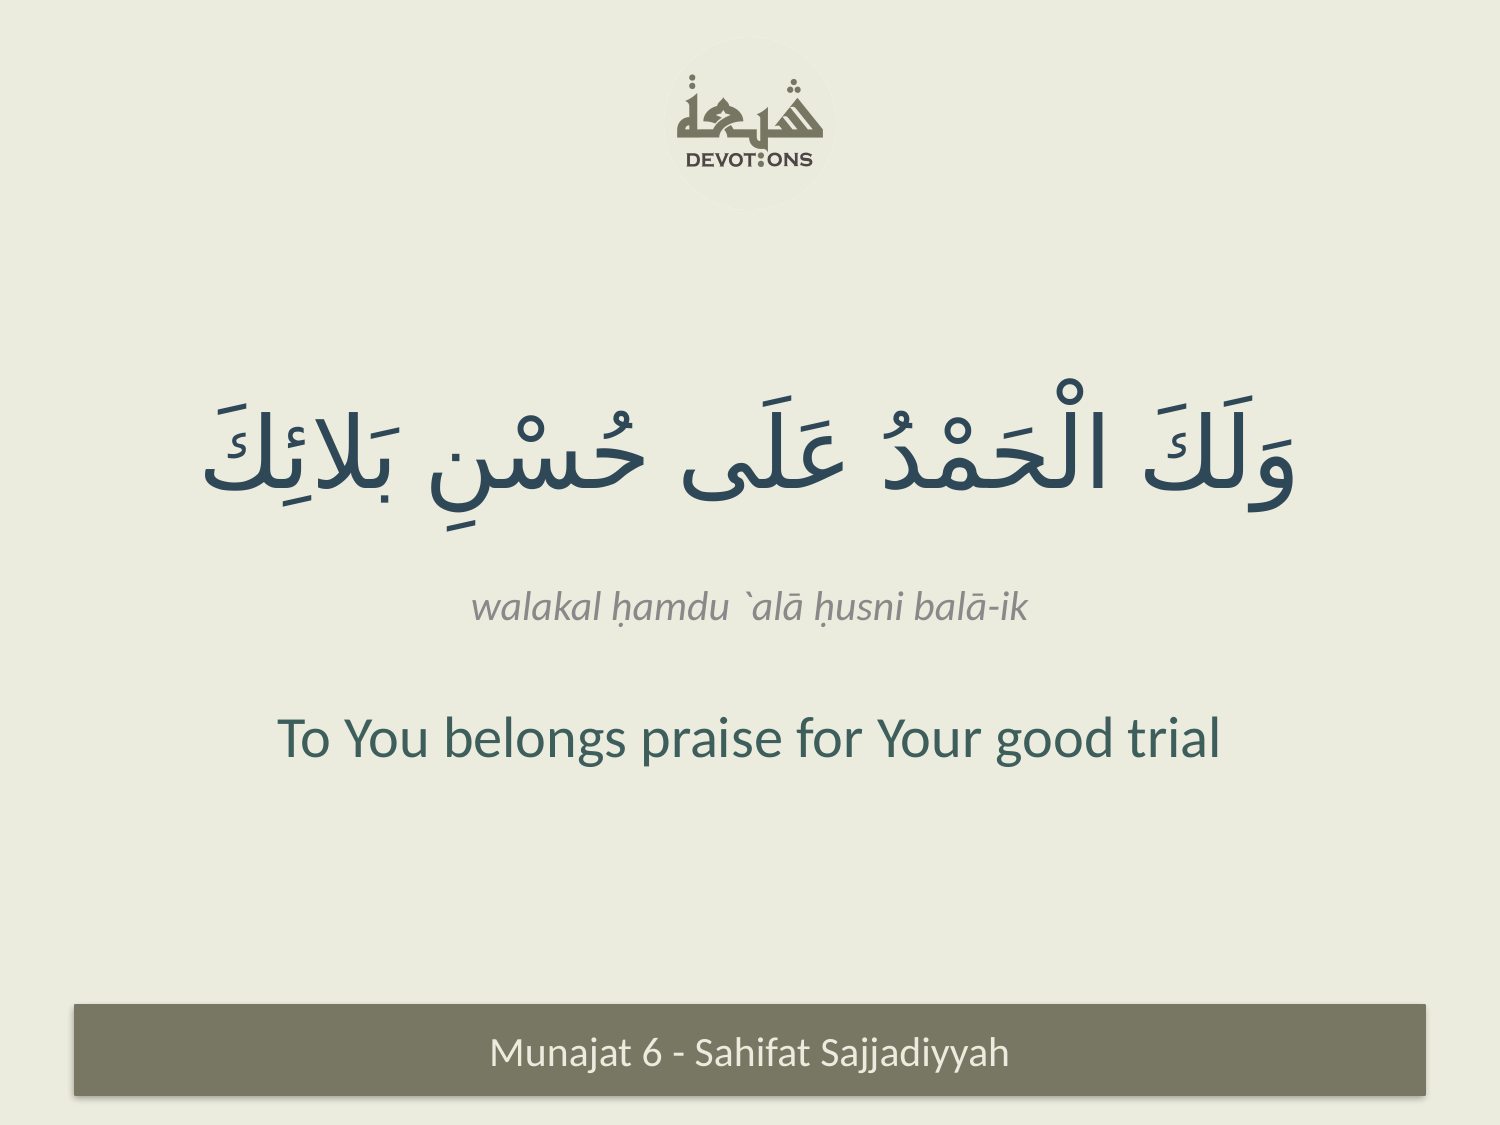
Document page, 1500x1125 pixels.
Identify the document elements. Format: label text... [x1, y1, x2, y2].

picture [656, 29, 844, 218]
text_box Munajat 6 - Sahifat Sajjadiyyah [474, 1017, 1026, 1083]
text_box [74, 1004, 1426, 1096]
text_box وَلَكَ الْحَمْدُ عَلَى حُسْنِ بَلائِكَ walakal ḥamdu `alā ḥusni balā-ik To You belongs praise for Your good trial [74, 381, 1425, 776]
